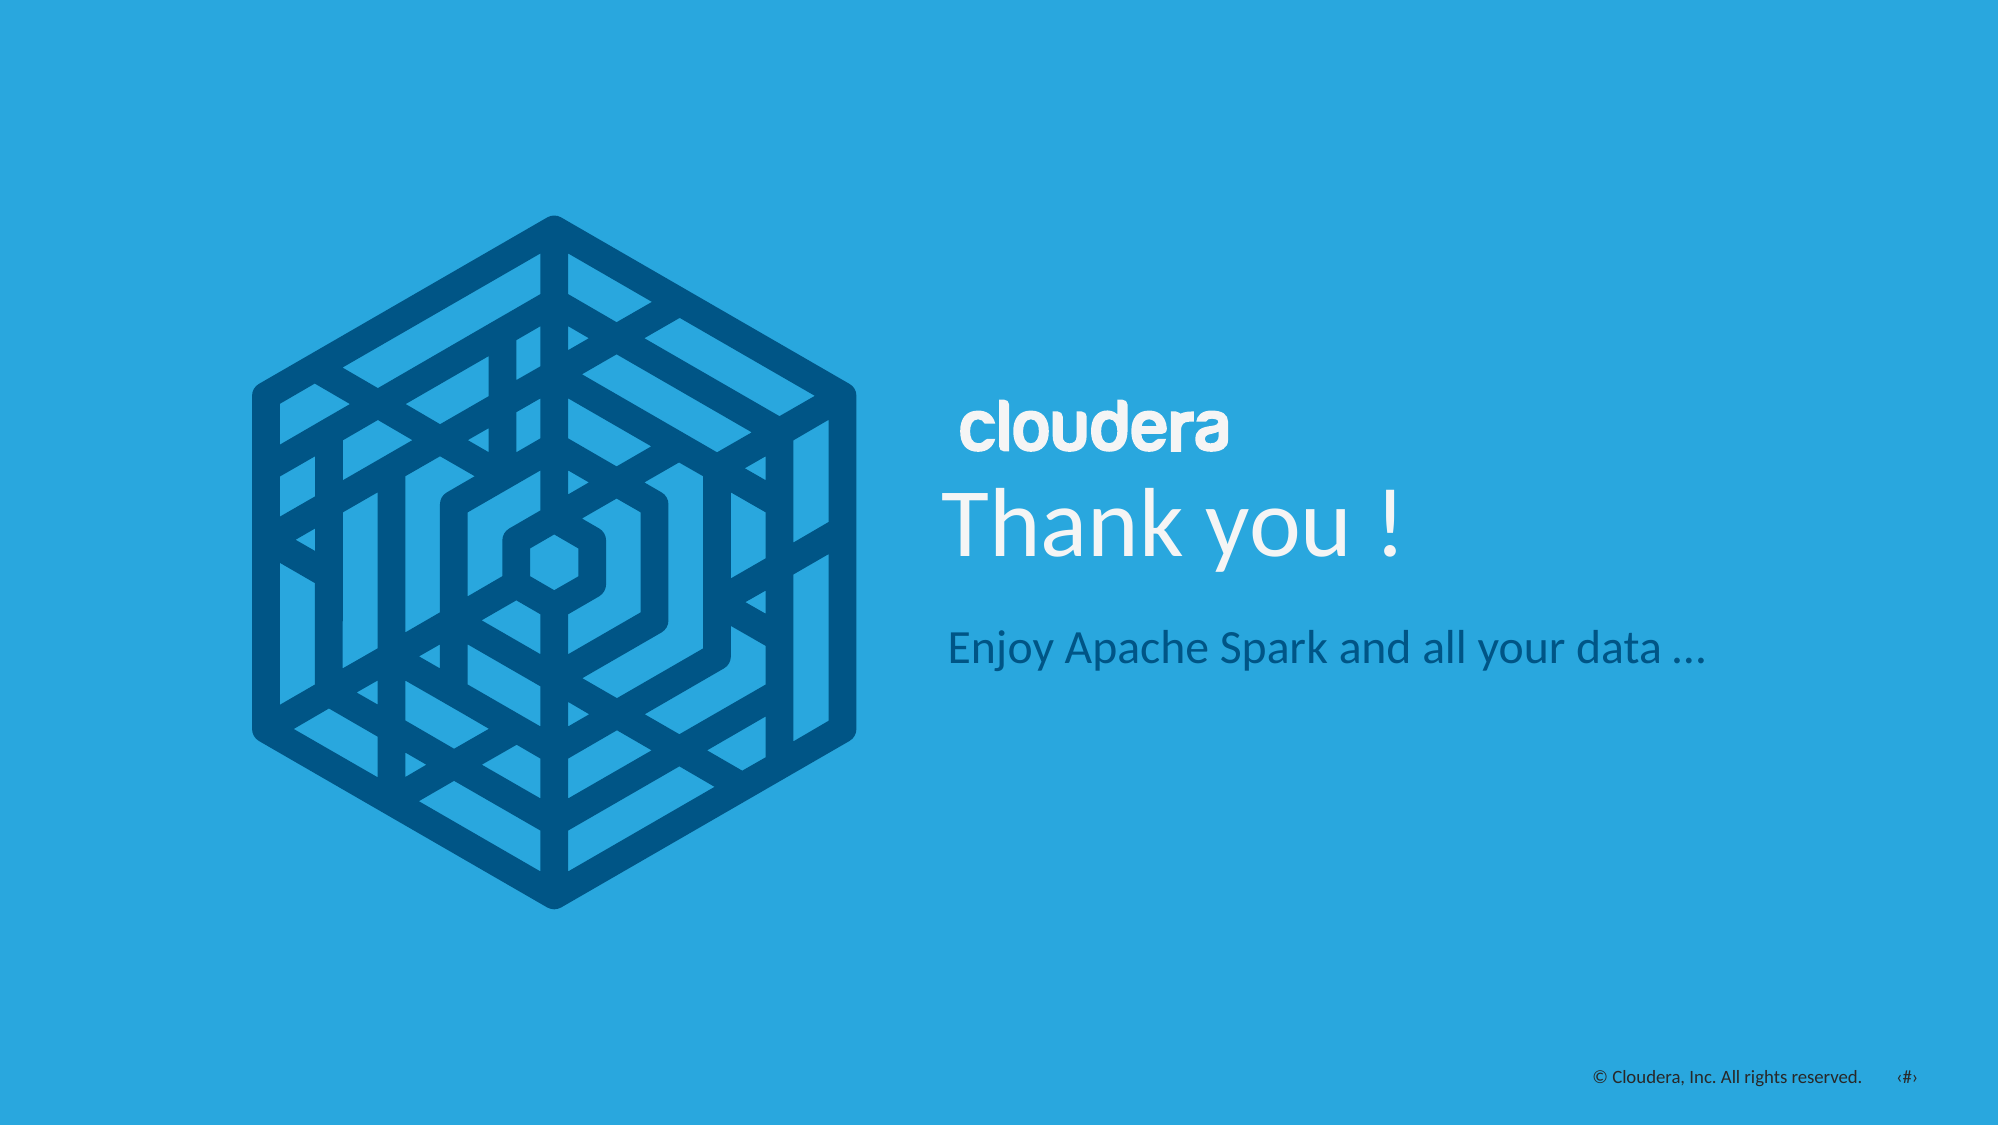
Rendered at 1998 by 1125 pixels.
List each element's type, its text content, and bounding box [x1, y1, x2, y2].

title Thank you ! [941, 480, 1809, 613]
list Enjoy Apache Spark and all your data … [947, 615, 1809, 720]
